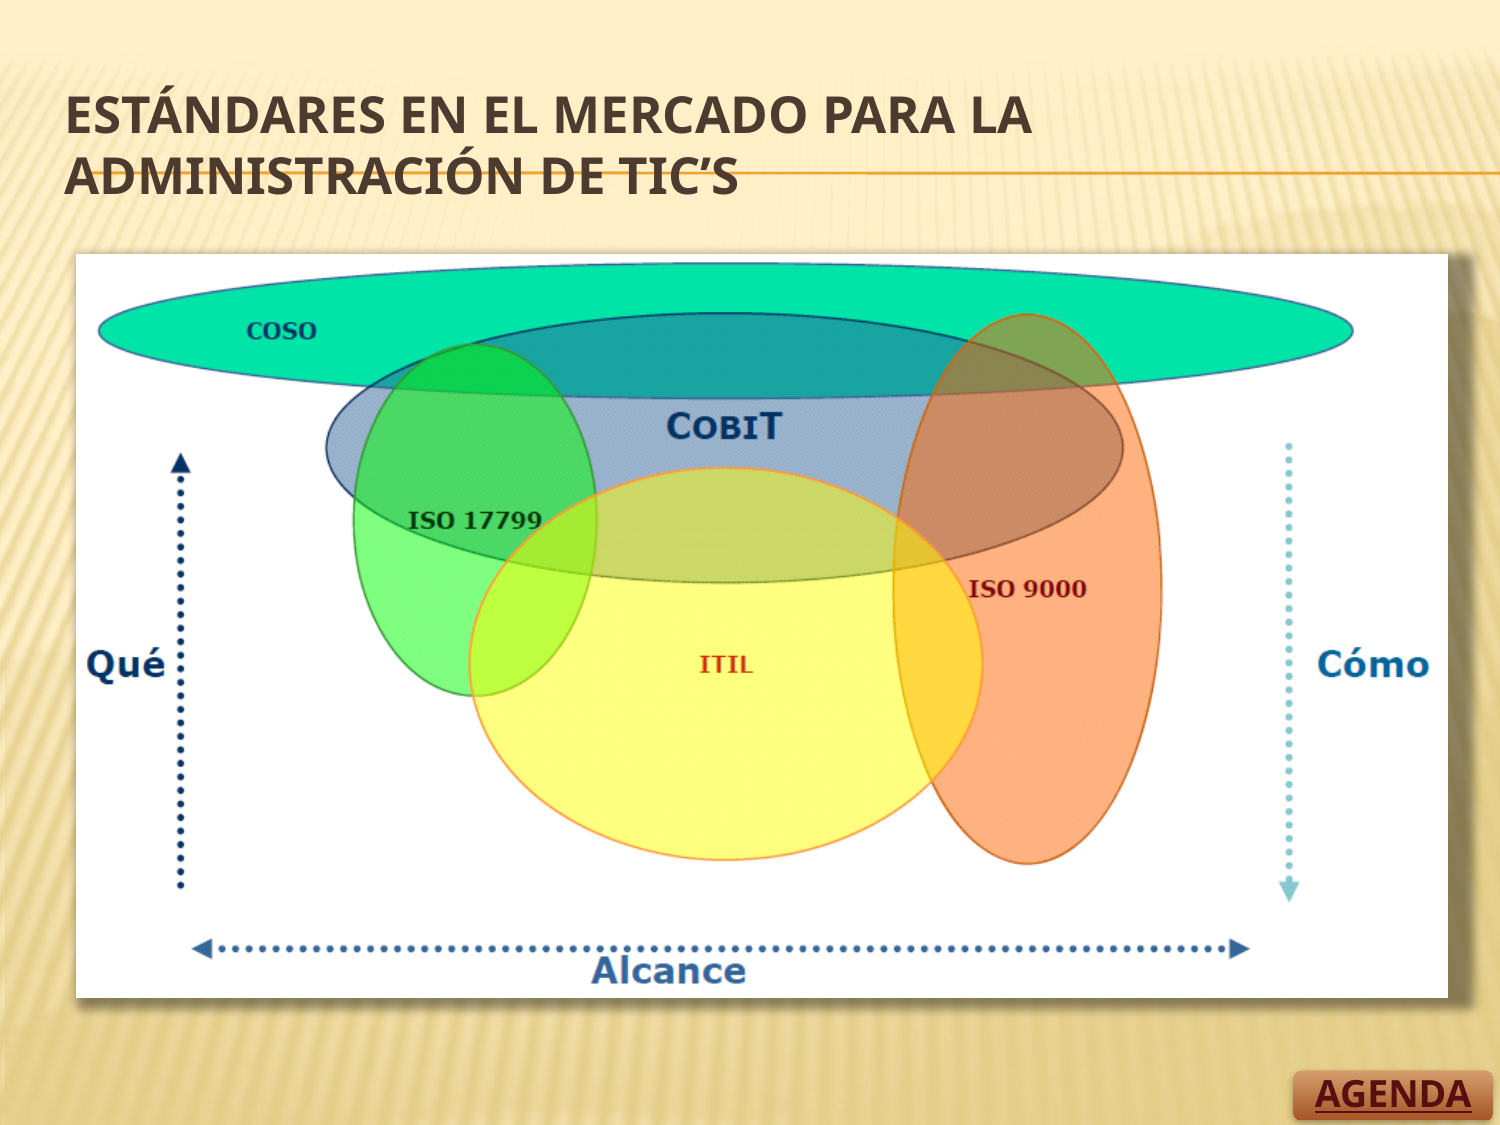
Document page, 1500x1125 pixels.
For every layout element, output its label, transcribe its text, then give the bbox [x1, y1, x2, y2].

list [76, 254, 1449, 998]
title Estándares en el mercado para la administración de TIC’S [50, 75, 1475, 213]
text_box AGENDA [1292, 1069, 1495, 1122]
